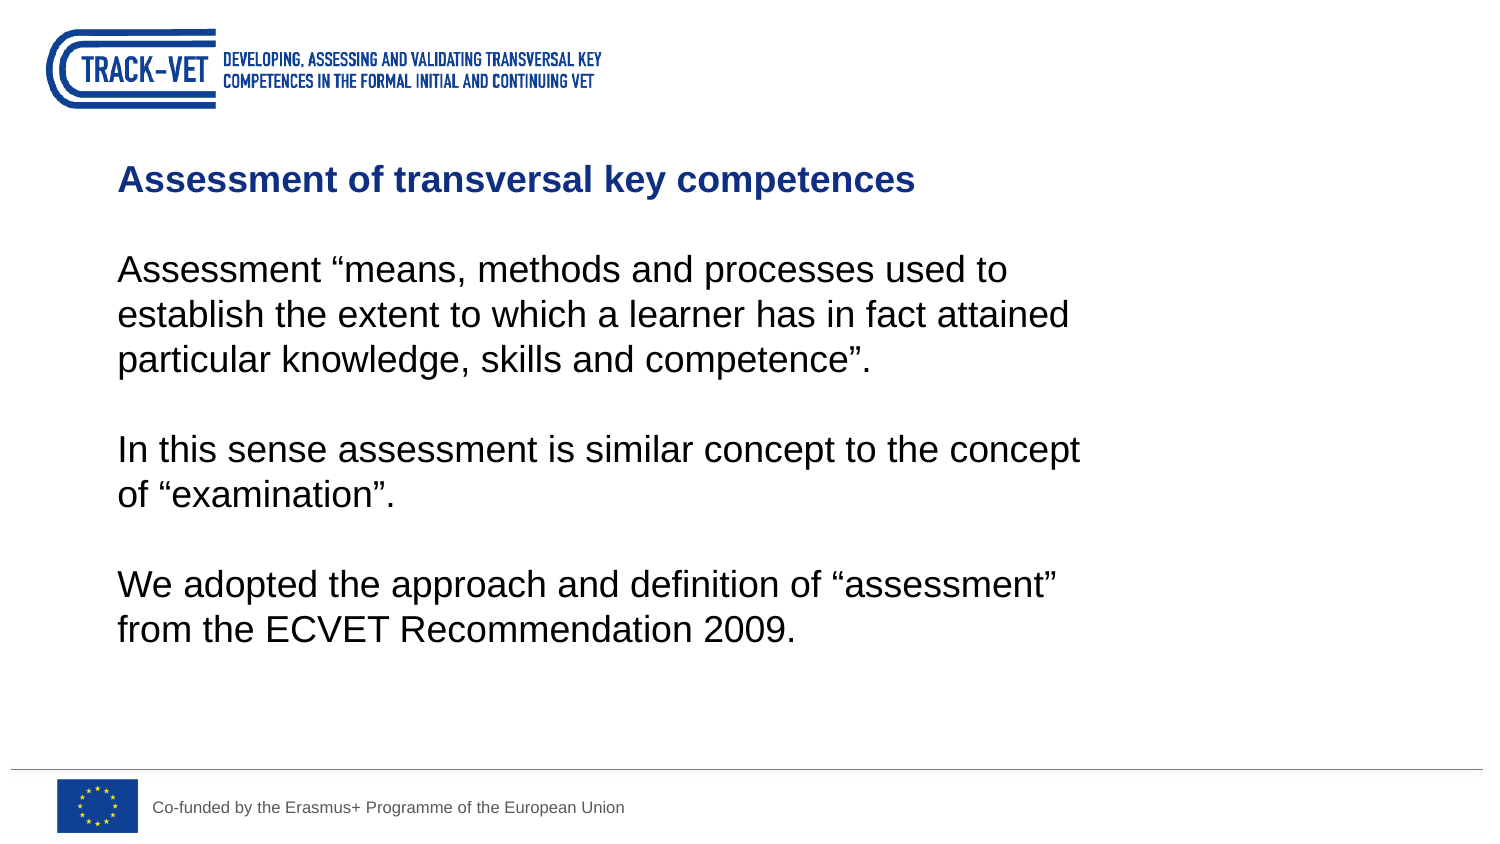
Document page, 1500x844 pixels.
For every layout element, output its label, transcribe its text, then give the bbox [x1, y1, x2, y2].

picture [57, 779, 138, 833]
picture [46, 28, 602, 109]
text_box Assessment of transversal key competences Assessment “means, methods and processes used to establish the extent to which a learner has in fact attained particular knowledge, skills and competence”. In this sense assessment is similar concept to the concept of “examination”. We adopted the approach and definition of “assessment” from the ECVET Recommendation 2009. [102, 147, 1109, 658]
